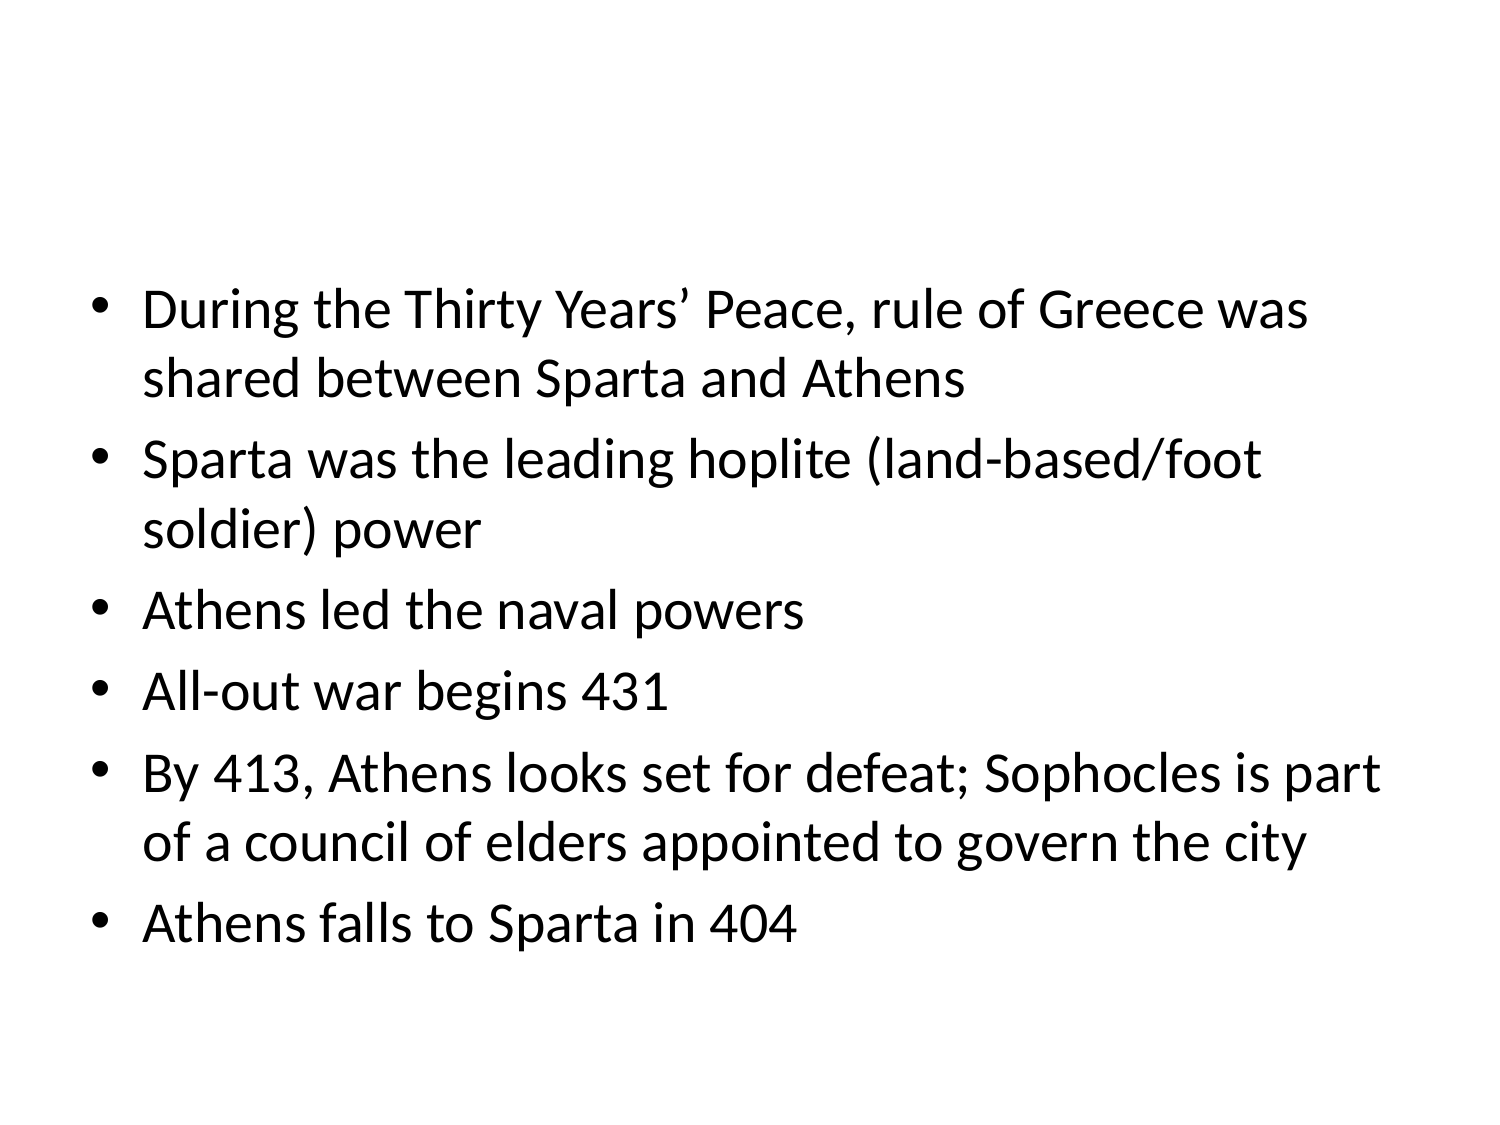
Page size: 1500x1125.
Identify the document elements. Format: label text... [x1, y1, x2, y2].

list During the Thirty Years’ Peace, rule of Greece was shared between Sparta and Athens Sparta was the leading hoplite (land-based/foot soldier) power Athens led the naval powers All-out war begins 431 By 413, Athens looks set for defeat; Sophocles is part of a council of elders appointed to govern the city Athens falls to Sparta in 404 [75, 262, 1425, 1005]
